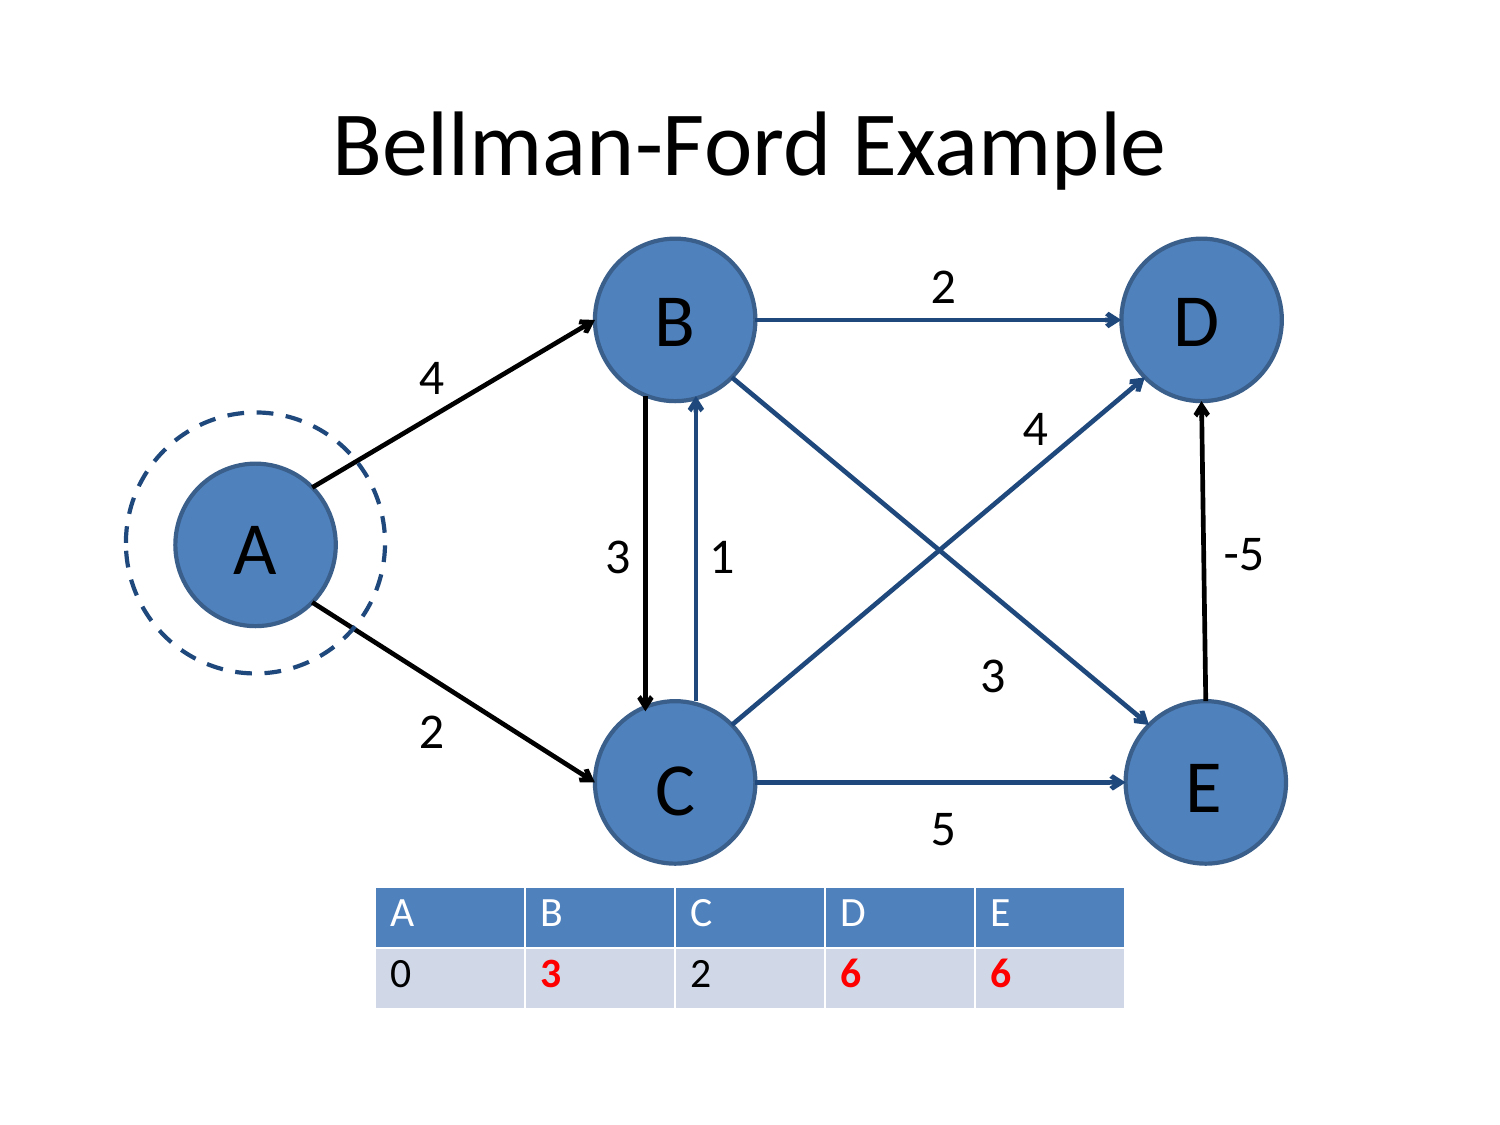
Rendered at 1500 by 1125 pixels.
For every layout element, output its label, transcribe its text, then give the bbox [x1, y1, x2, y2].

table_cell 0 [376, 949, 524, 1008]
table_cell 6 [976, 949, 1124, 1008]
table_cell 3 [526, 949, 674, 1008]
table_header E [976, 888, 1124, 947]
table_header A [376, 888, 524, 947]
table_cell 2 [676, 949, 824, 1008]
table_cell 6 [826, 949, 974, 1008]
table_header B [526, 888, 674, 947]
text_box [125, 238, 1313, 864]
title Bellman-Ford Example [75, 45, 1425, 233]
table_header C [676, 888, 824, 947]
table_header D [826, 888, 974, 947]
